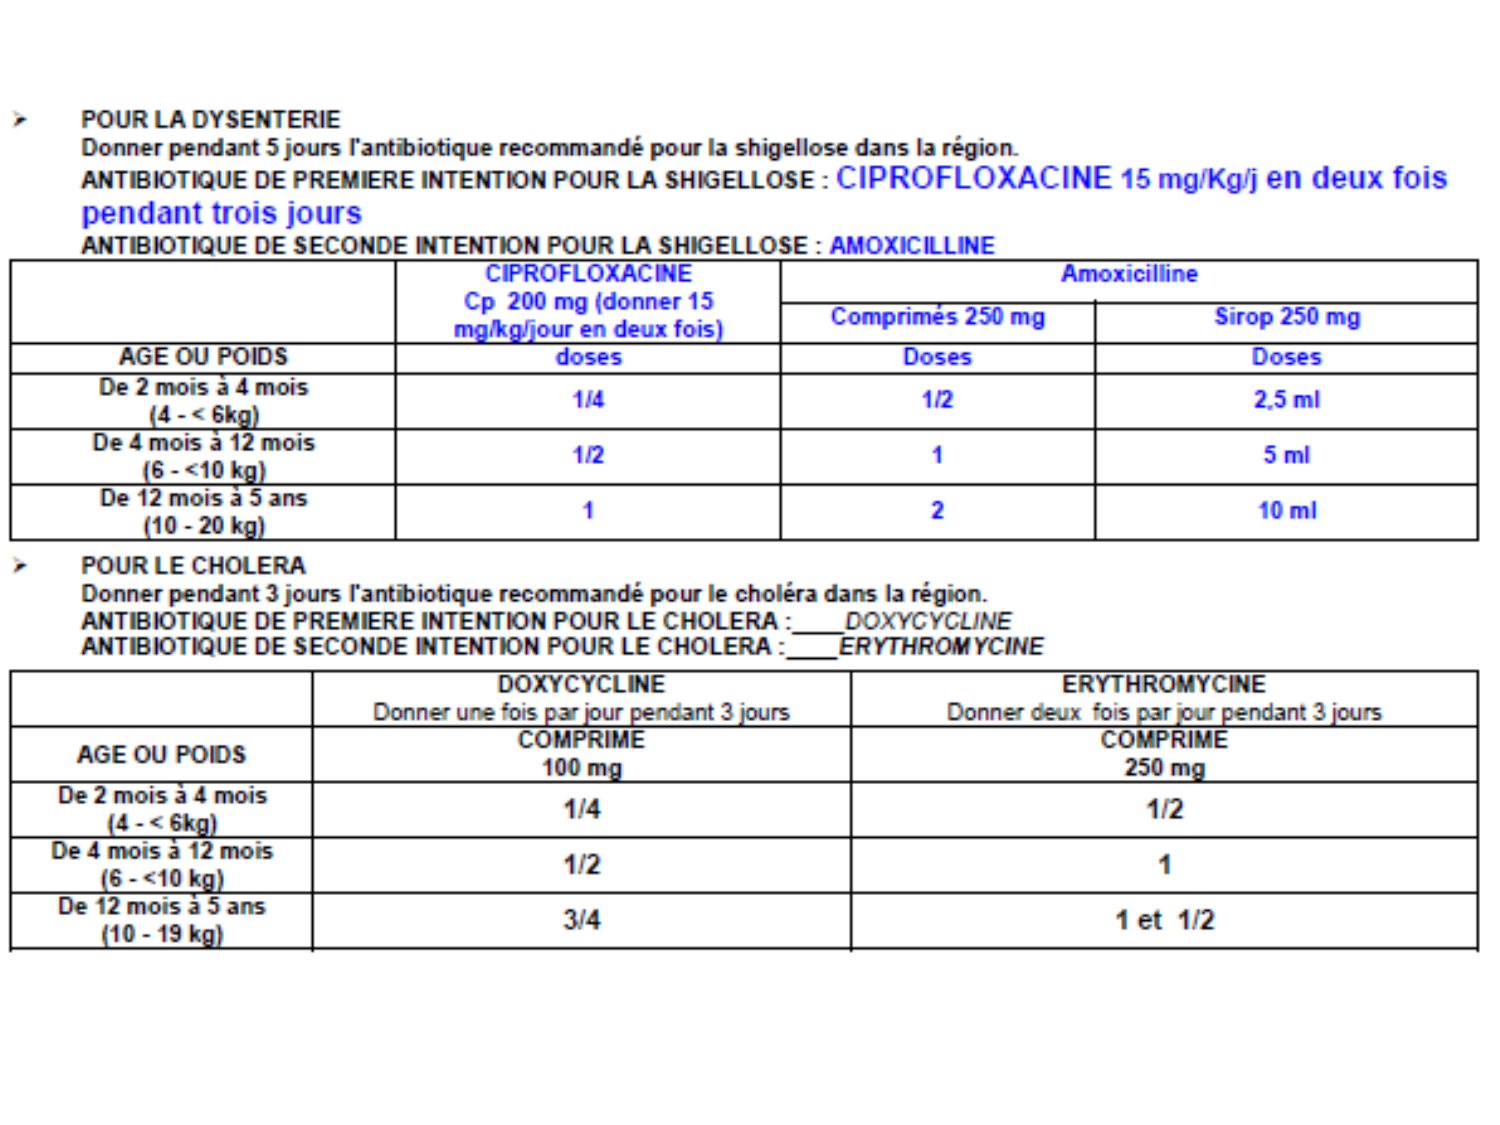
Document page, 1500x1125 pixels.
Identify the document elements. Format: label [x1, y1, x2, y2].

picture [0, 101, 1500, 968]
